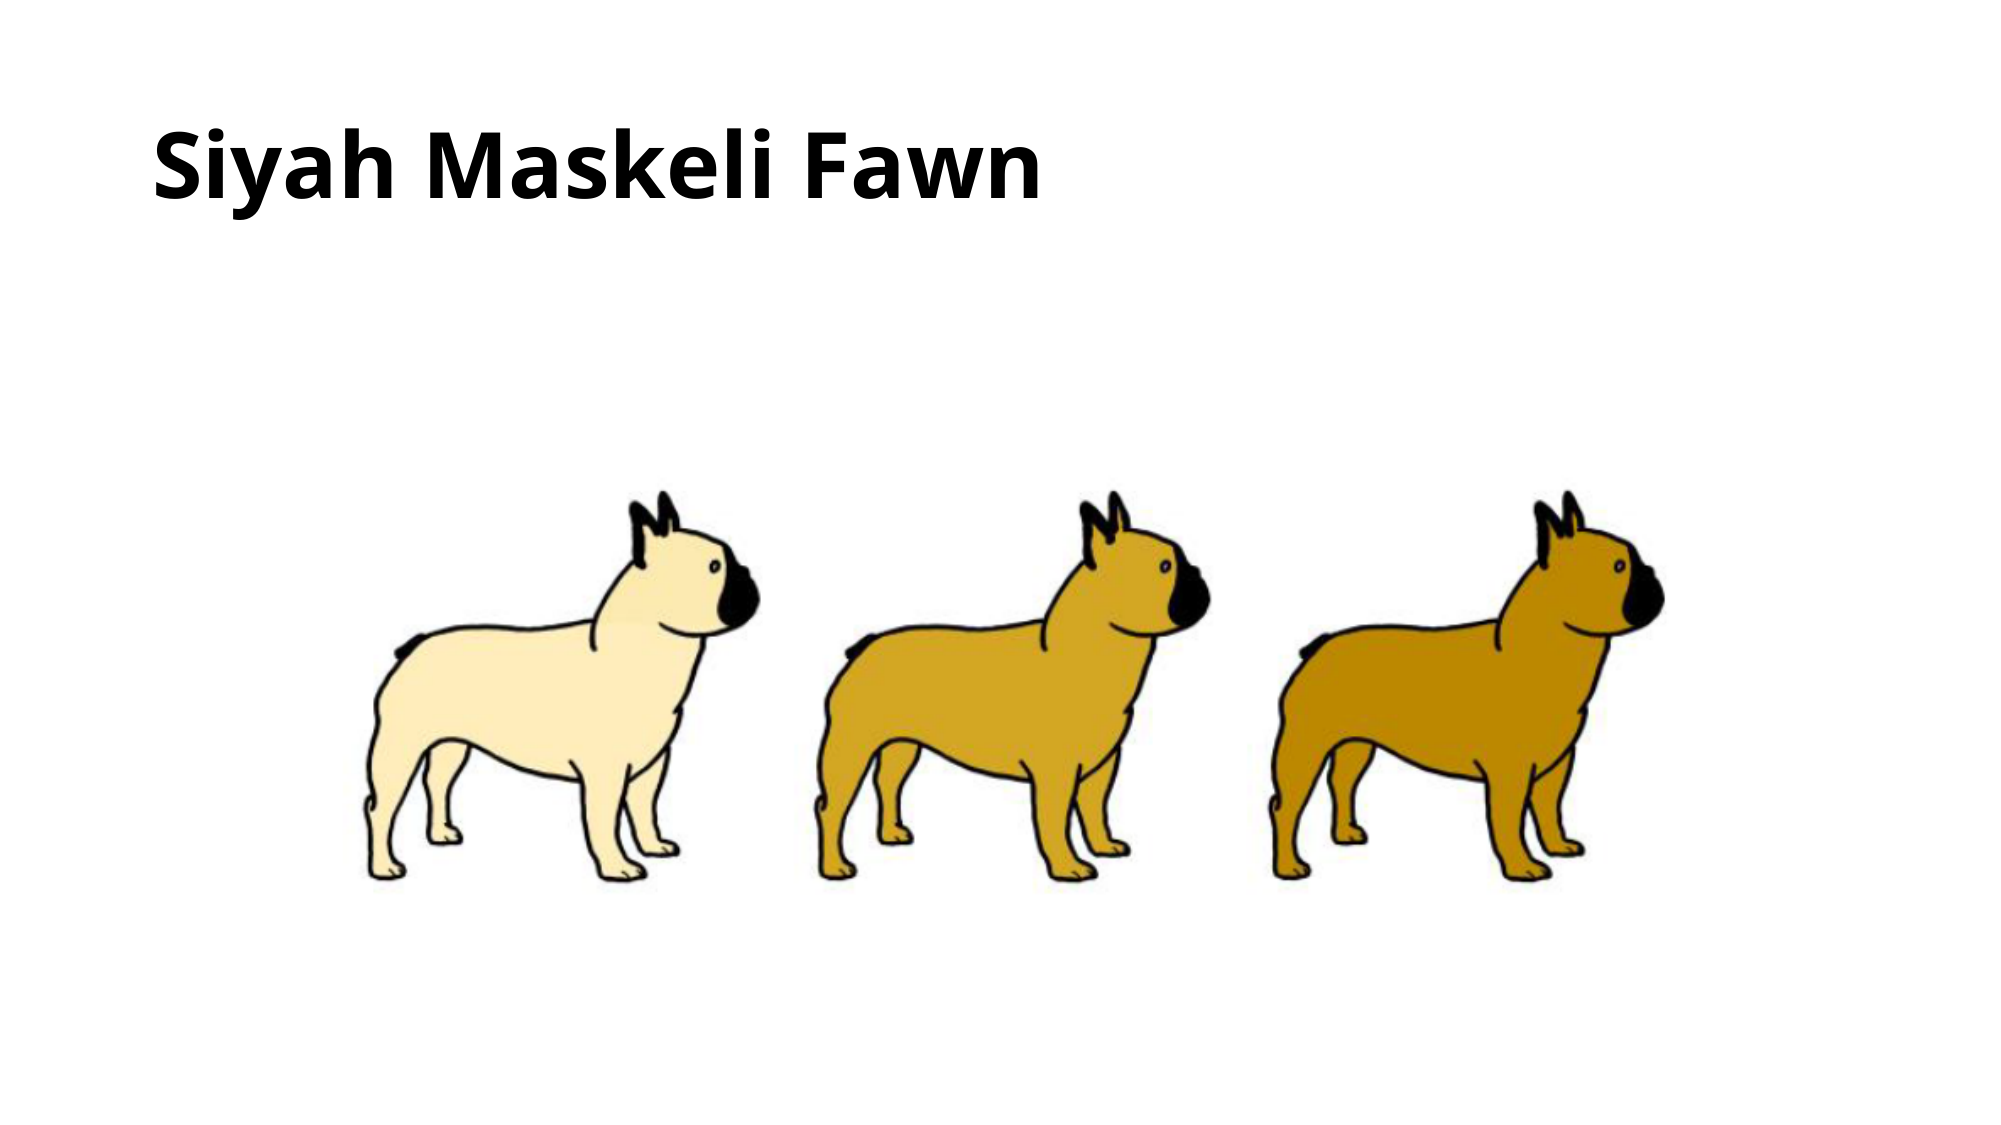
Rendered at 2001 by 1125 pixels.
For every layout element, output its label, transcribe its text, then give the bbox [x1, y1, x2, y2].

title Siyah Maskeli Fawn [137, 59, 1863, 278]
picture [291, 417, 1709, 916]
